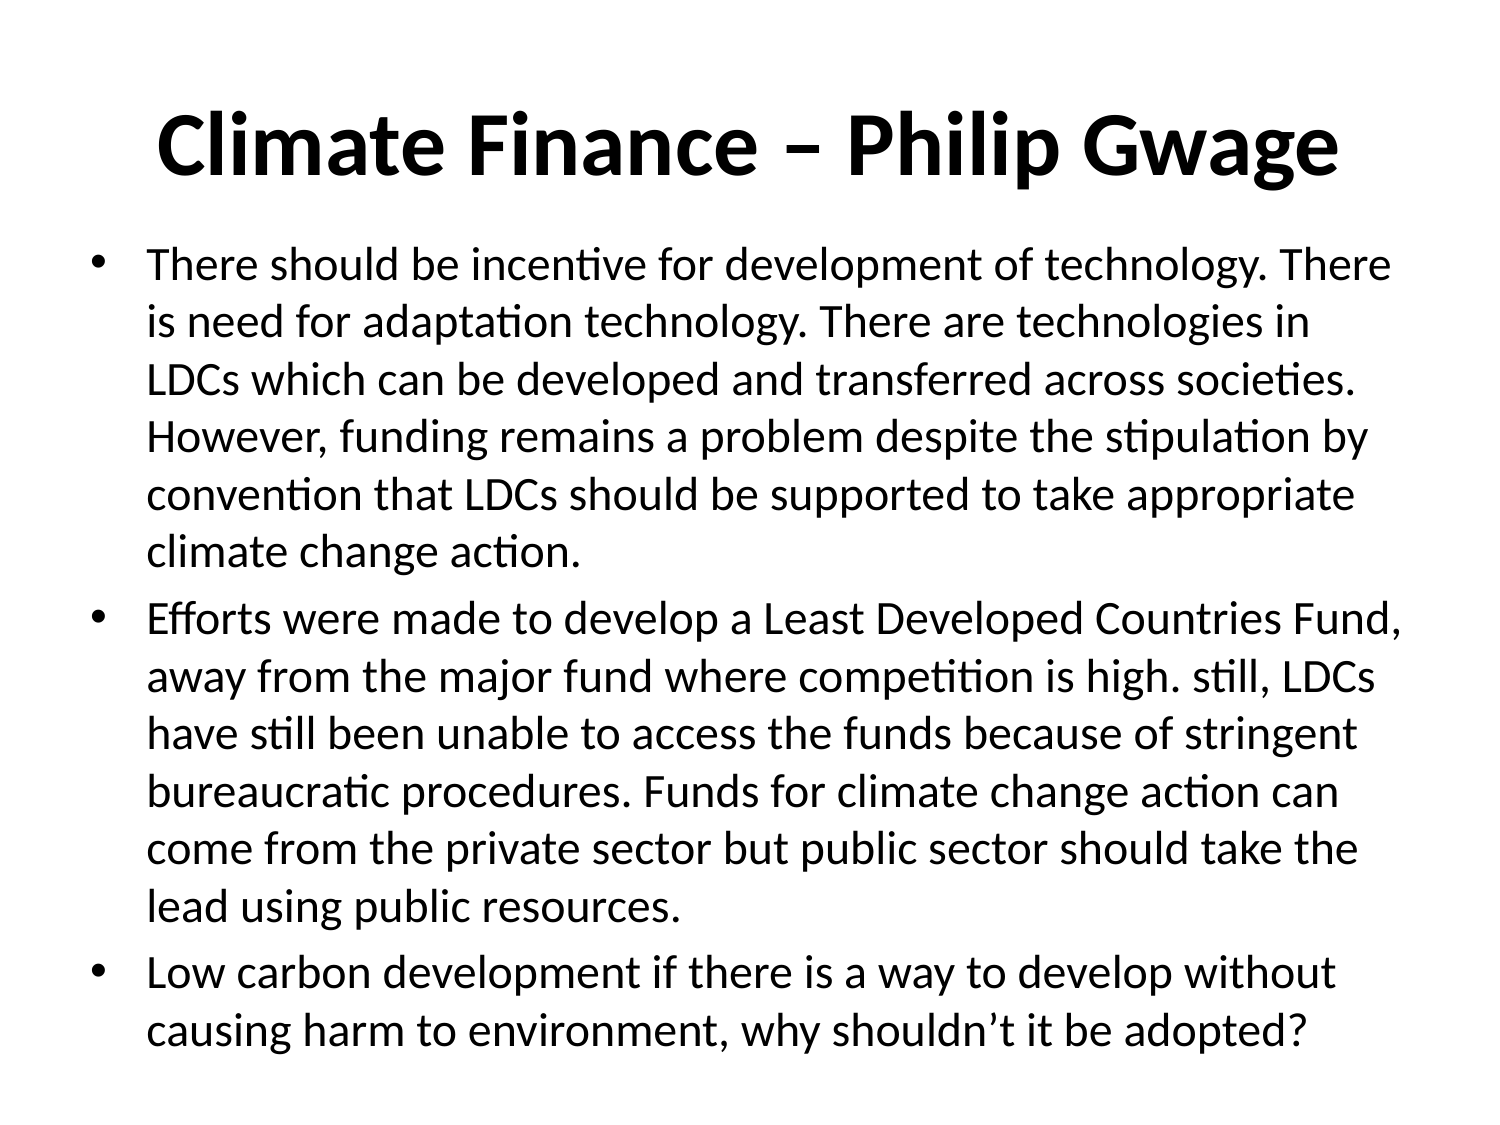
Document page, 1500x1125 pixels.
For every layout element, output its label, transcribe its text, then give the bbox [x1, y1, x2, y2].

title Climate Finance – Philip Gwage [75, 45, 1425, 224]
list There should be incentive for development of technology. There is need for adaptation technology. There are technologies in LDCs which can be developed and transferred across societies. However, funding remains a problem despite the stipulation by convention that LDCs should be supported to take appropriate climate change action. Efforts were made to develop a Least Developed Countries Fund, away from the major fund where competition is high. still, LDCs have still been unable to access the funds because of stringent bureaucratic procedures. Funds for climate change action can come from the private sector but public sector should take the lead using public resources. Low carbon development if there is a way to develop without causing harm to environment, why shouldn’t it be adopted? [75, 224, 1425, 1063]
